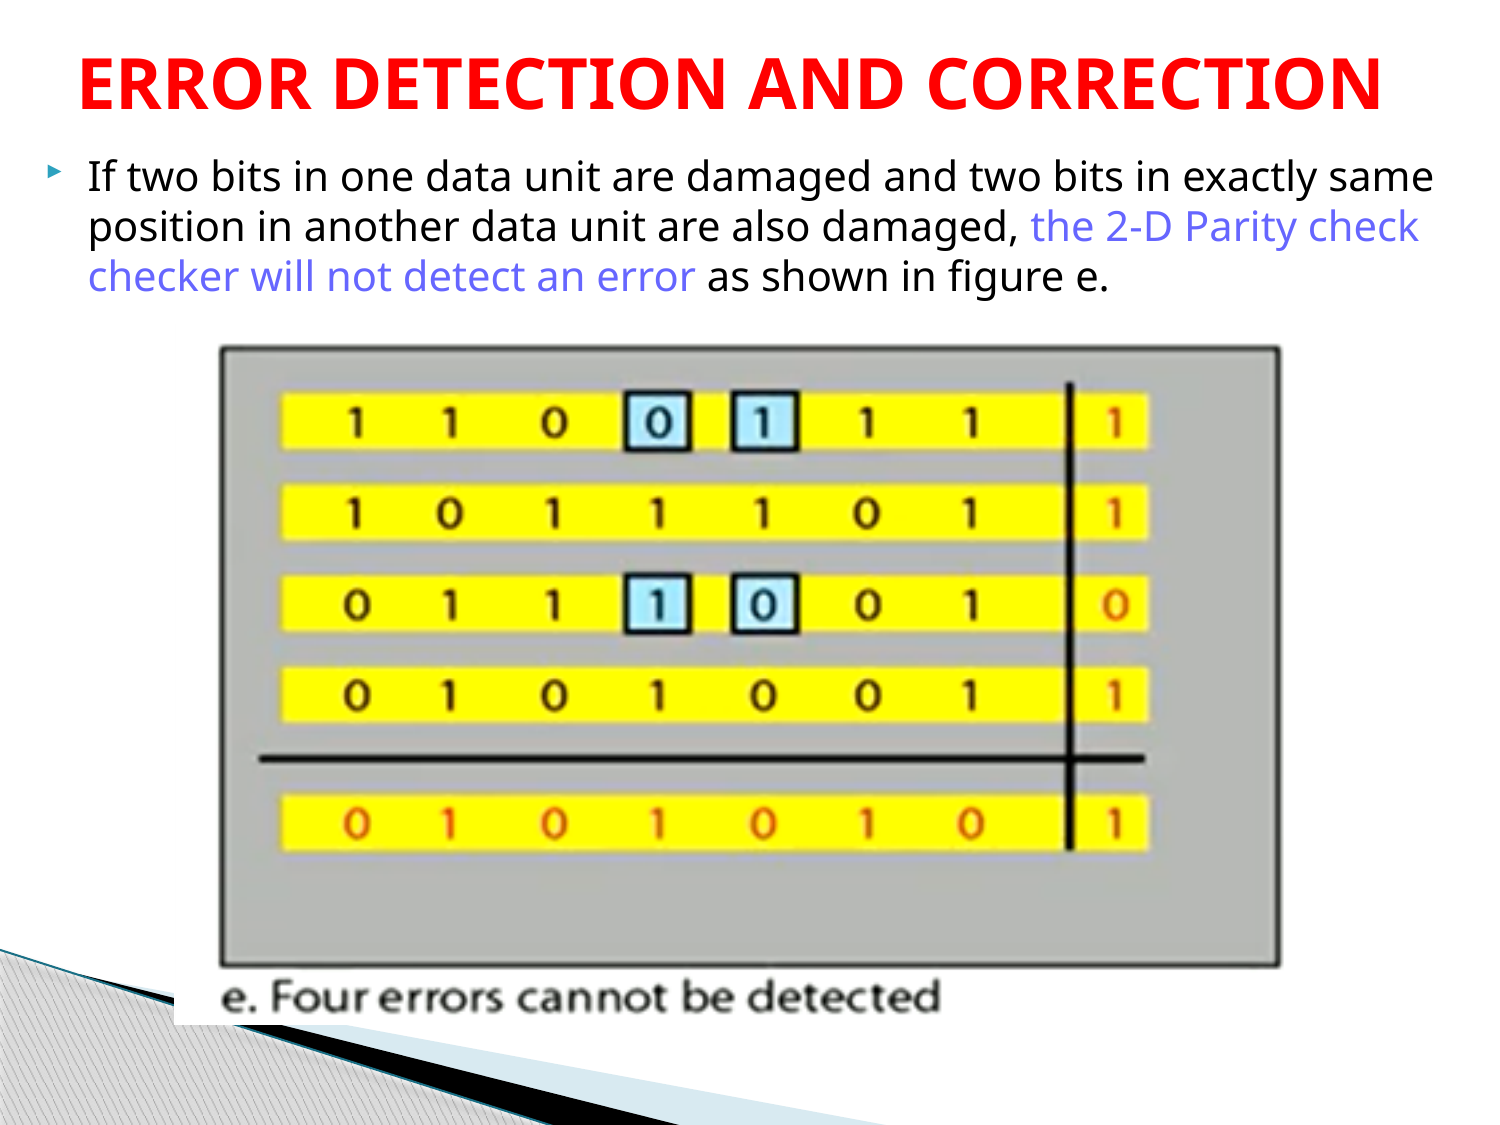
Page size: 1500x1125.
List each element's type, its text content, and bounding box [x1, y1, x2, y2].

picture [174, 324, 1301, 1026]
list If two bits in one data unit are damaged and two bits in exactly same position in another data unit are also damaged, the 2-D Parity check checker will not detect an error as shown in figure e. [12, 142, 1500, 1125]
title ERROR DETECTION AND CORRECTION [37, 12, 1425, 150]
